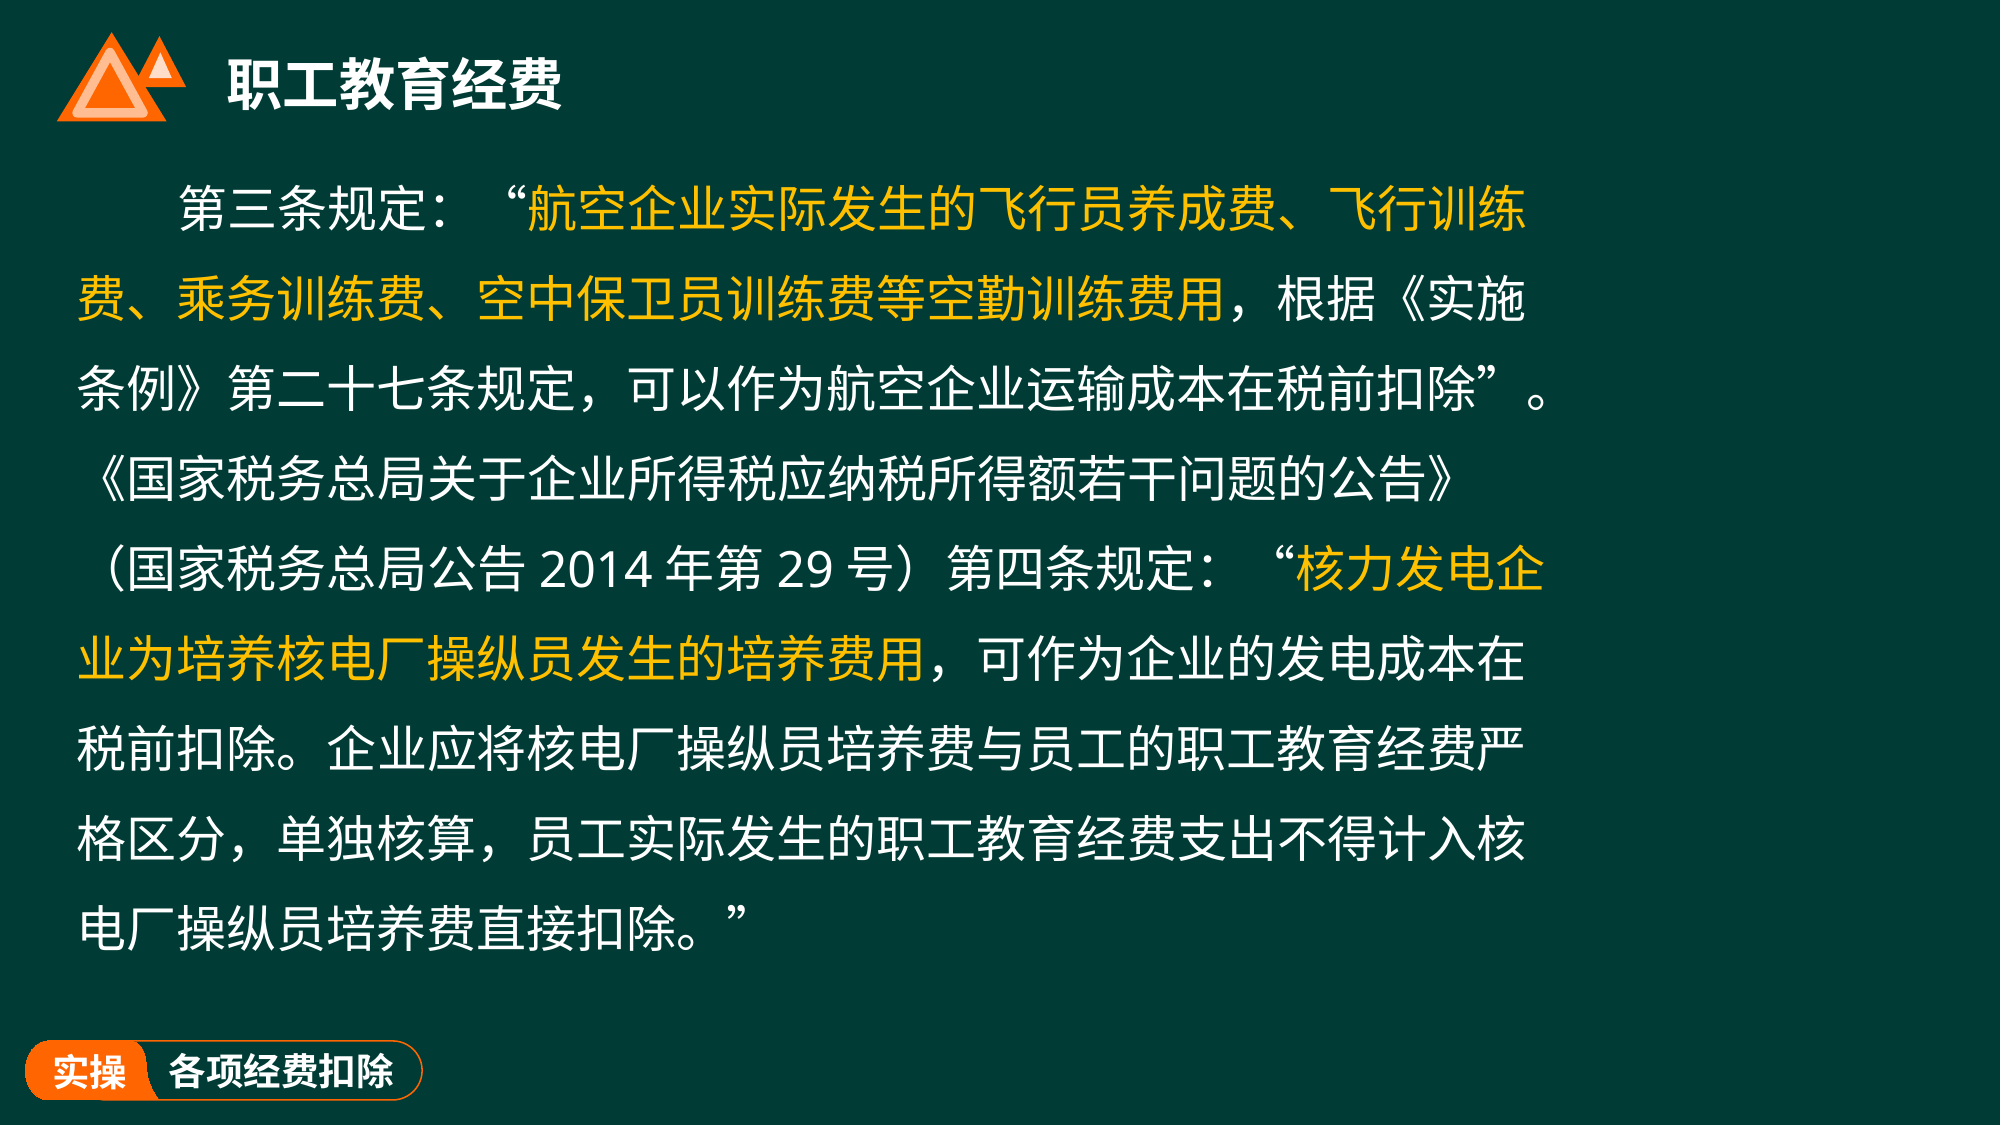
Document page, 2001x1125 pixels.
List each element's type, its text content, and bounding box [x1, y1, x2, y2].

title 职工教育经费 [211, 27, 1589, 139]
list 第三条规定：“航空企业实际发生的飞行员养成费、飞行训练费、乘务训练费、空中保卫员训练费等空勤训练费用，根据《实施条例》第二十七条规定，可以作为航空企业运输成本在税前扣除”。《国家税务总局关于企业所得税应纳税所得额若干问题的公告》（国家税务总局公告2014年第29号）第四条规定：“核力发电企业为培养核电厂操纵员发生的培养费用，可作为企业的发电成本在税前扣除。企业应将核电厂操纵员培养费与员工的职工教育经费严格区分，单独核算，员工实际发生的职工教育经费支出不得计入核电厂操纵员培养费直接扣除。” [61, 139, 1589, 977]
